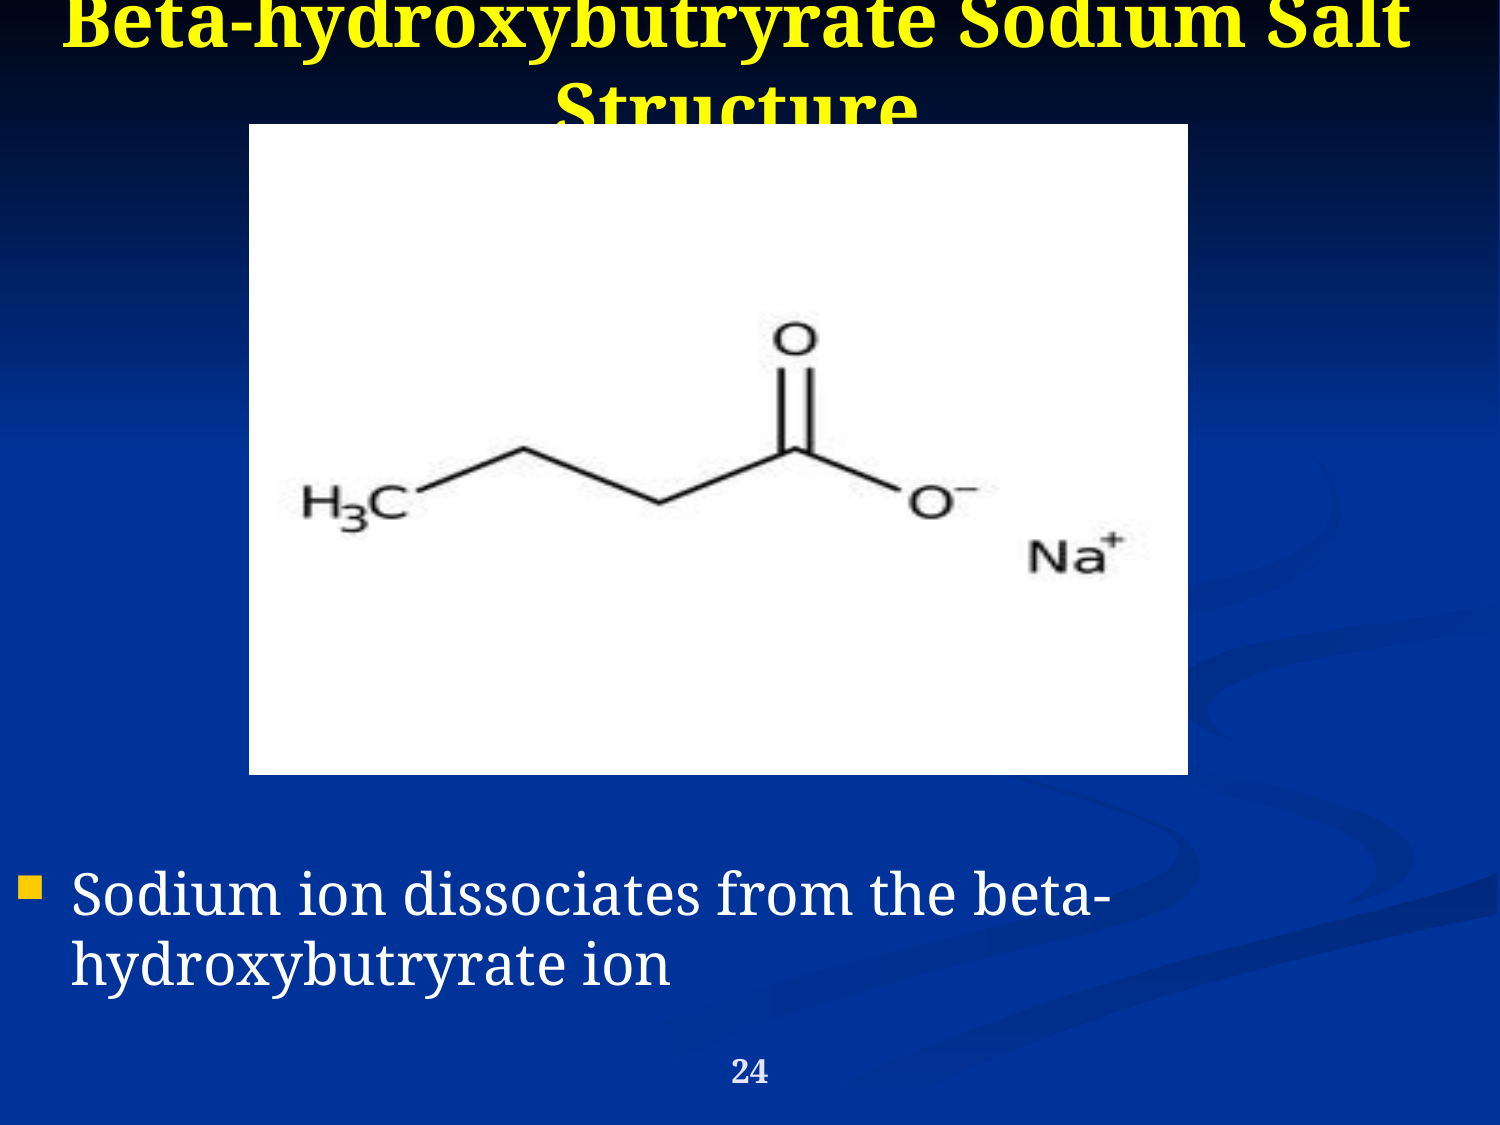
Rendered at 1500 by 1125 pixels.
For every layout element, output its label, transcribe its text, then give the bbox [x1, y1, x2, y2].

picture [249, 124, 1188, 776]
title Beta-hydroxybutryrate Sodium Salt Structure [0, 0, 1476, 126]
text_box Sodium ion dissociates from the beta-hydroxybutryrate ion [0, 849, 1438, 950]
slide_number 24 [512, 1024, 988, 1104]
